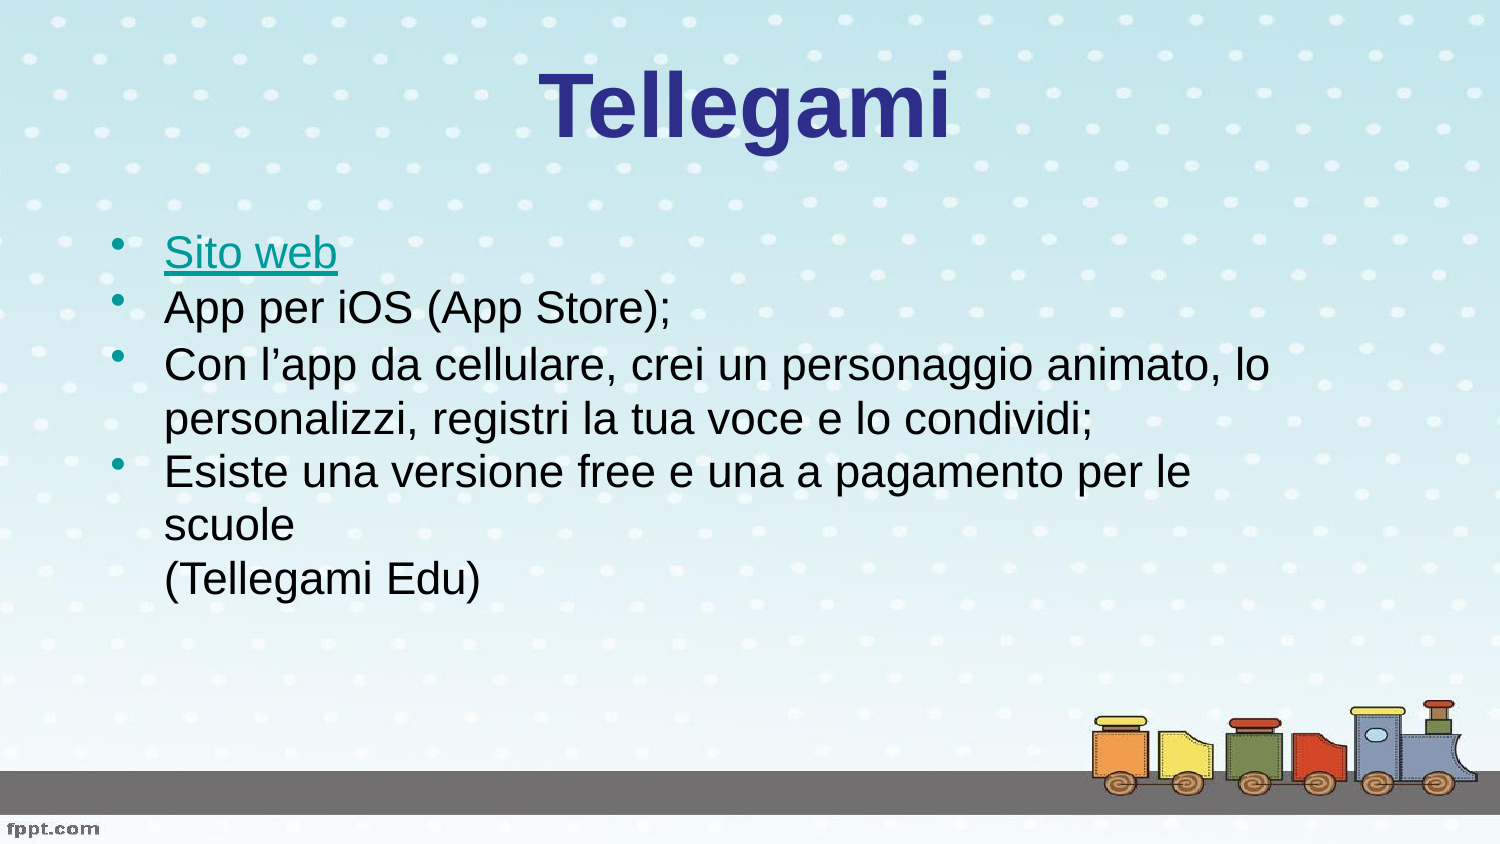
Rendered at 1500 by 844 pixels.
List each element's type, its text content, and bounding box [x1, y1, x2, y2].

picture [0, 0, 1500, 844]
text_box Sito web App per iOS (App Store); Con l’app da cellulare, crei un personaggio animato, lo personalizzi, registri la tua voce e lo condividi; Esiste una versione free e una a pagamento per le scuole (Tellegami Edu) [108, 220, 1337, 605]
title Tellegami [536, 43, 963, 187]
